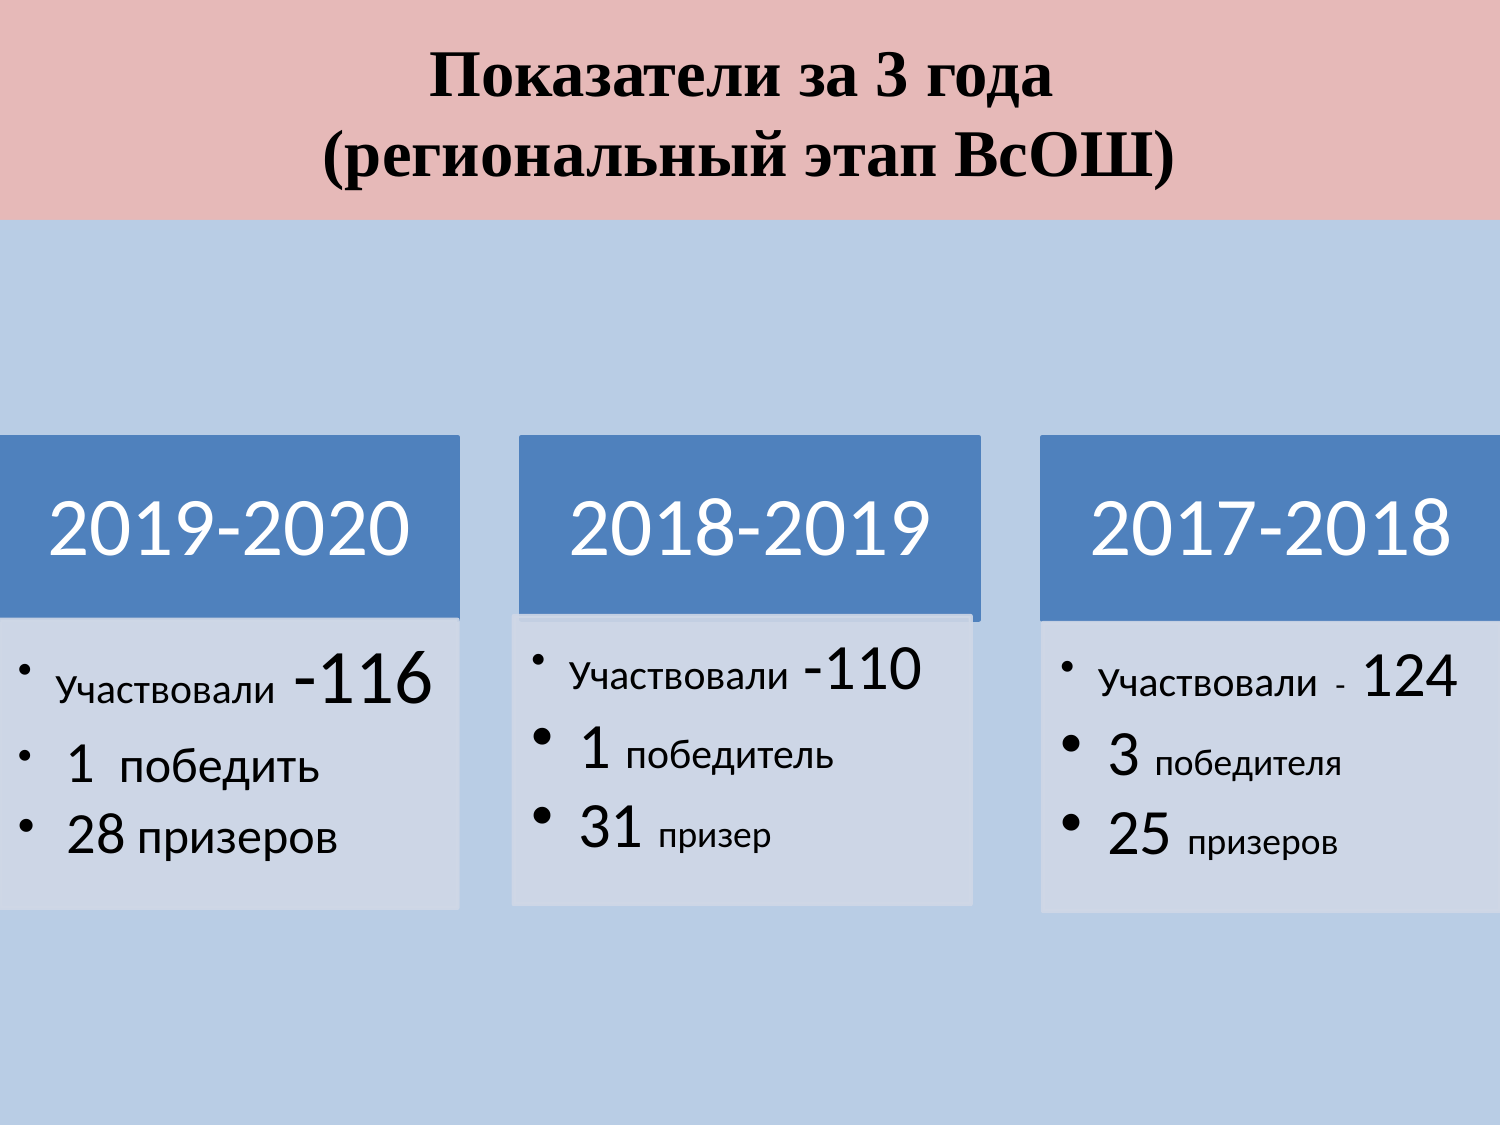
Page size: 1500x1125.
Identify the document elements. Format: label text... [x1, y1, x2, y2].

title Показатели за 3 года (региональный этап ВсОШ) [0, 0, 1500, 219]
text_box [0, 219, 1500, 1125]
